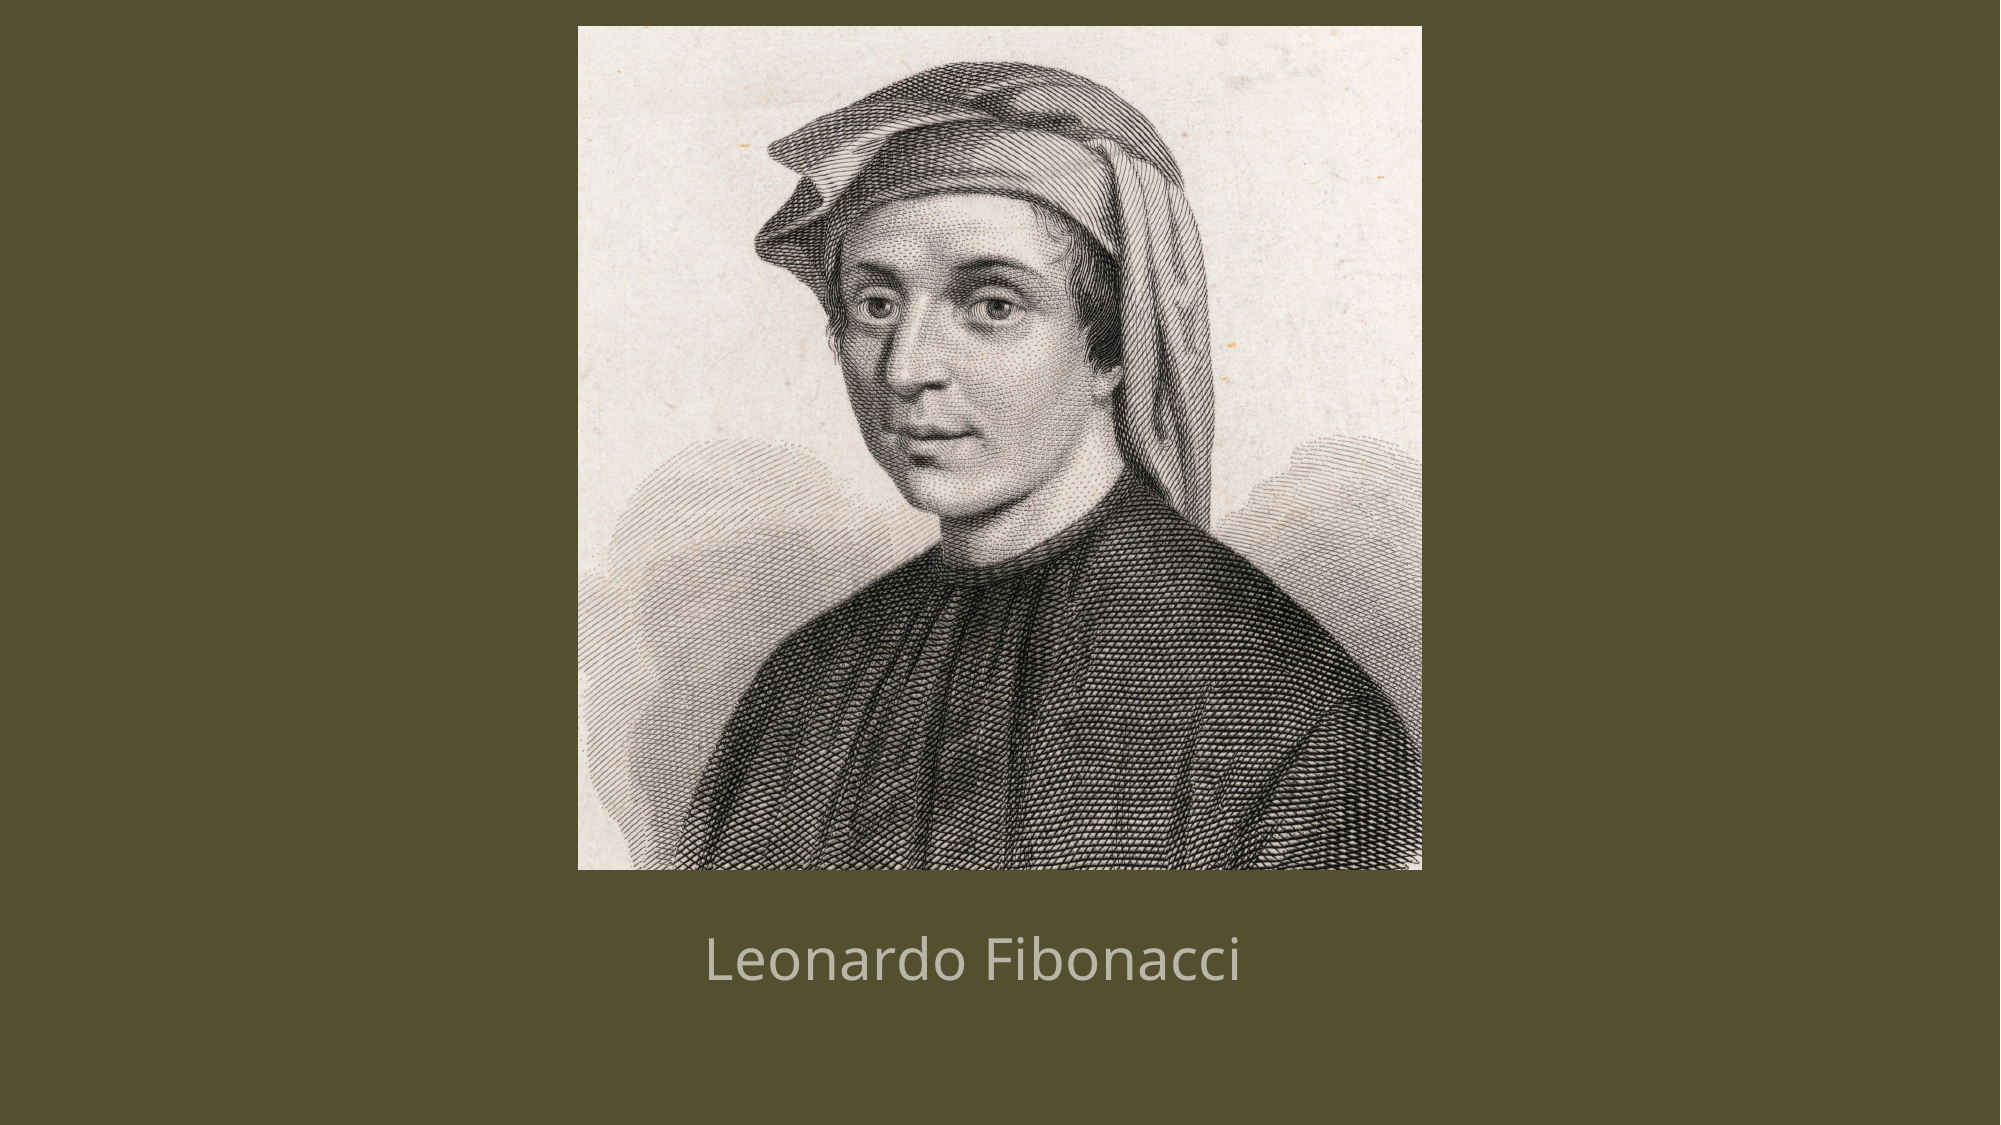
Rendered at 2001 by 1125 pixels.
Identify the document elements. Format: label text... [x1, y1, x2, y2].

subtitle Leonardo Fibonacci [414, 908, 1549, 1125]
picture [578, 26, 1422, 870]
